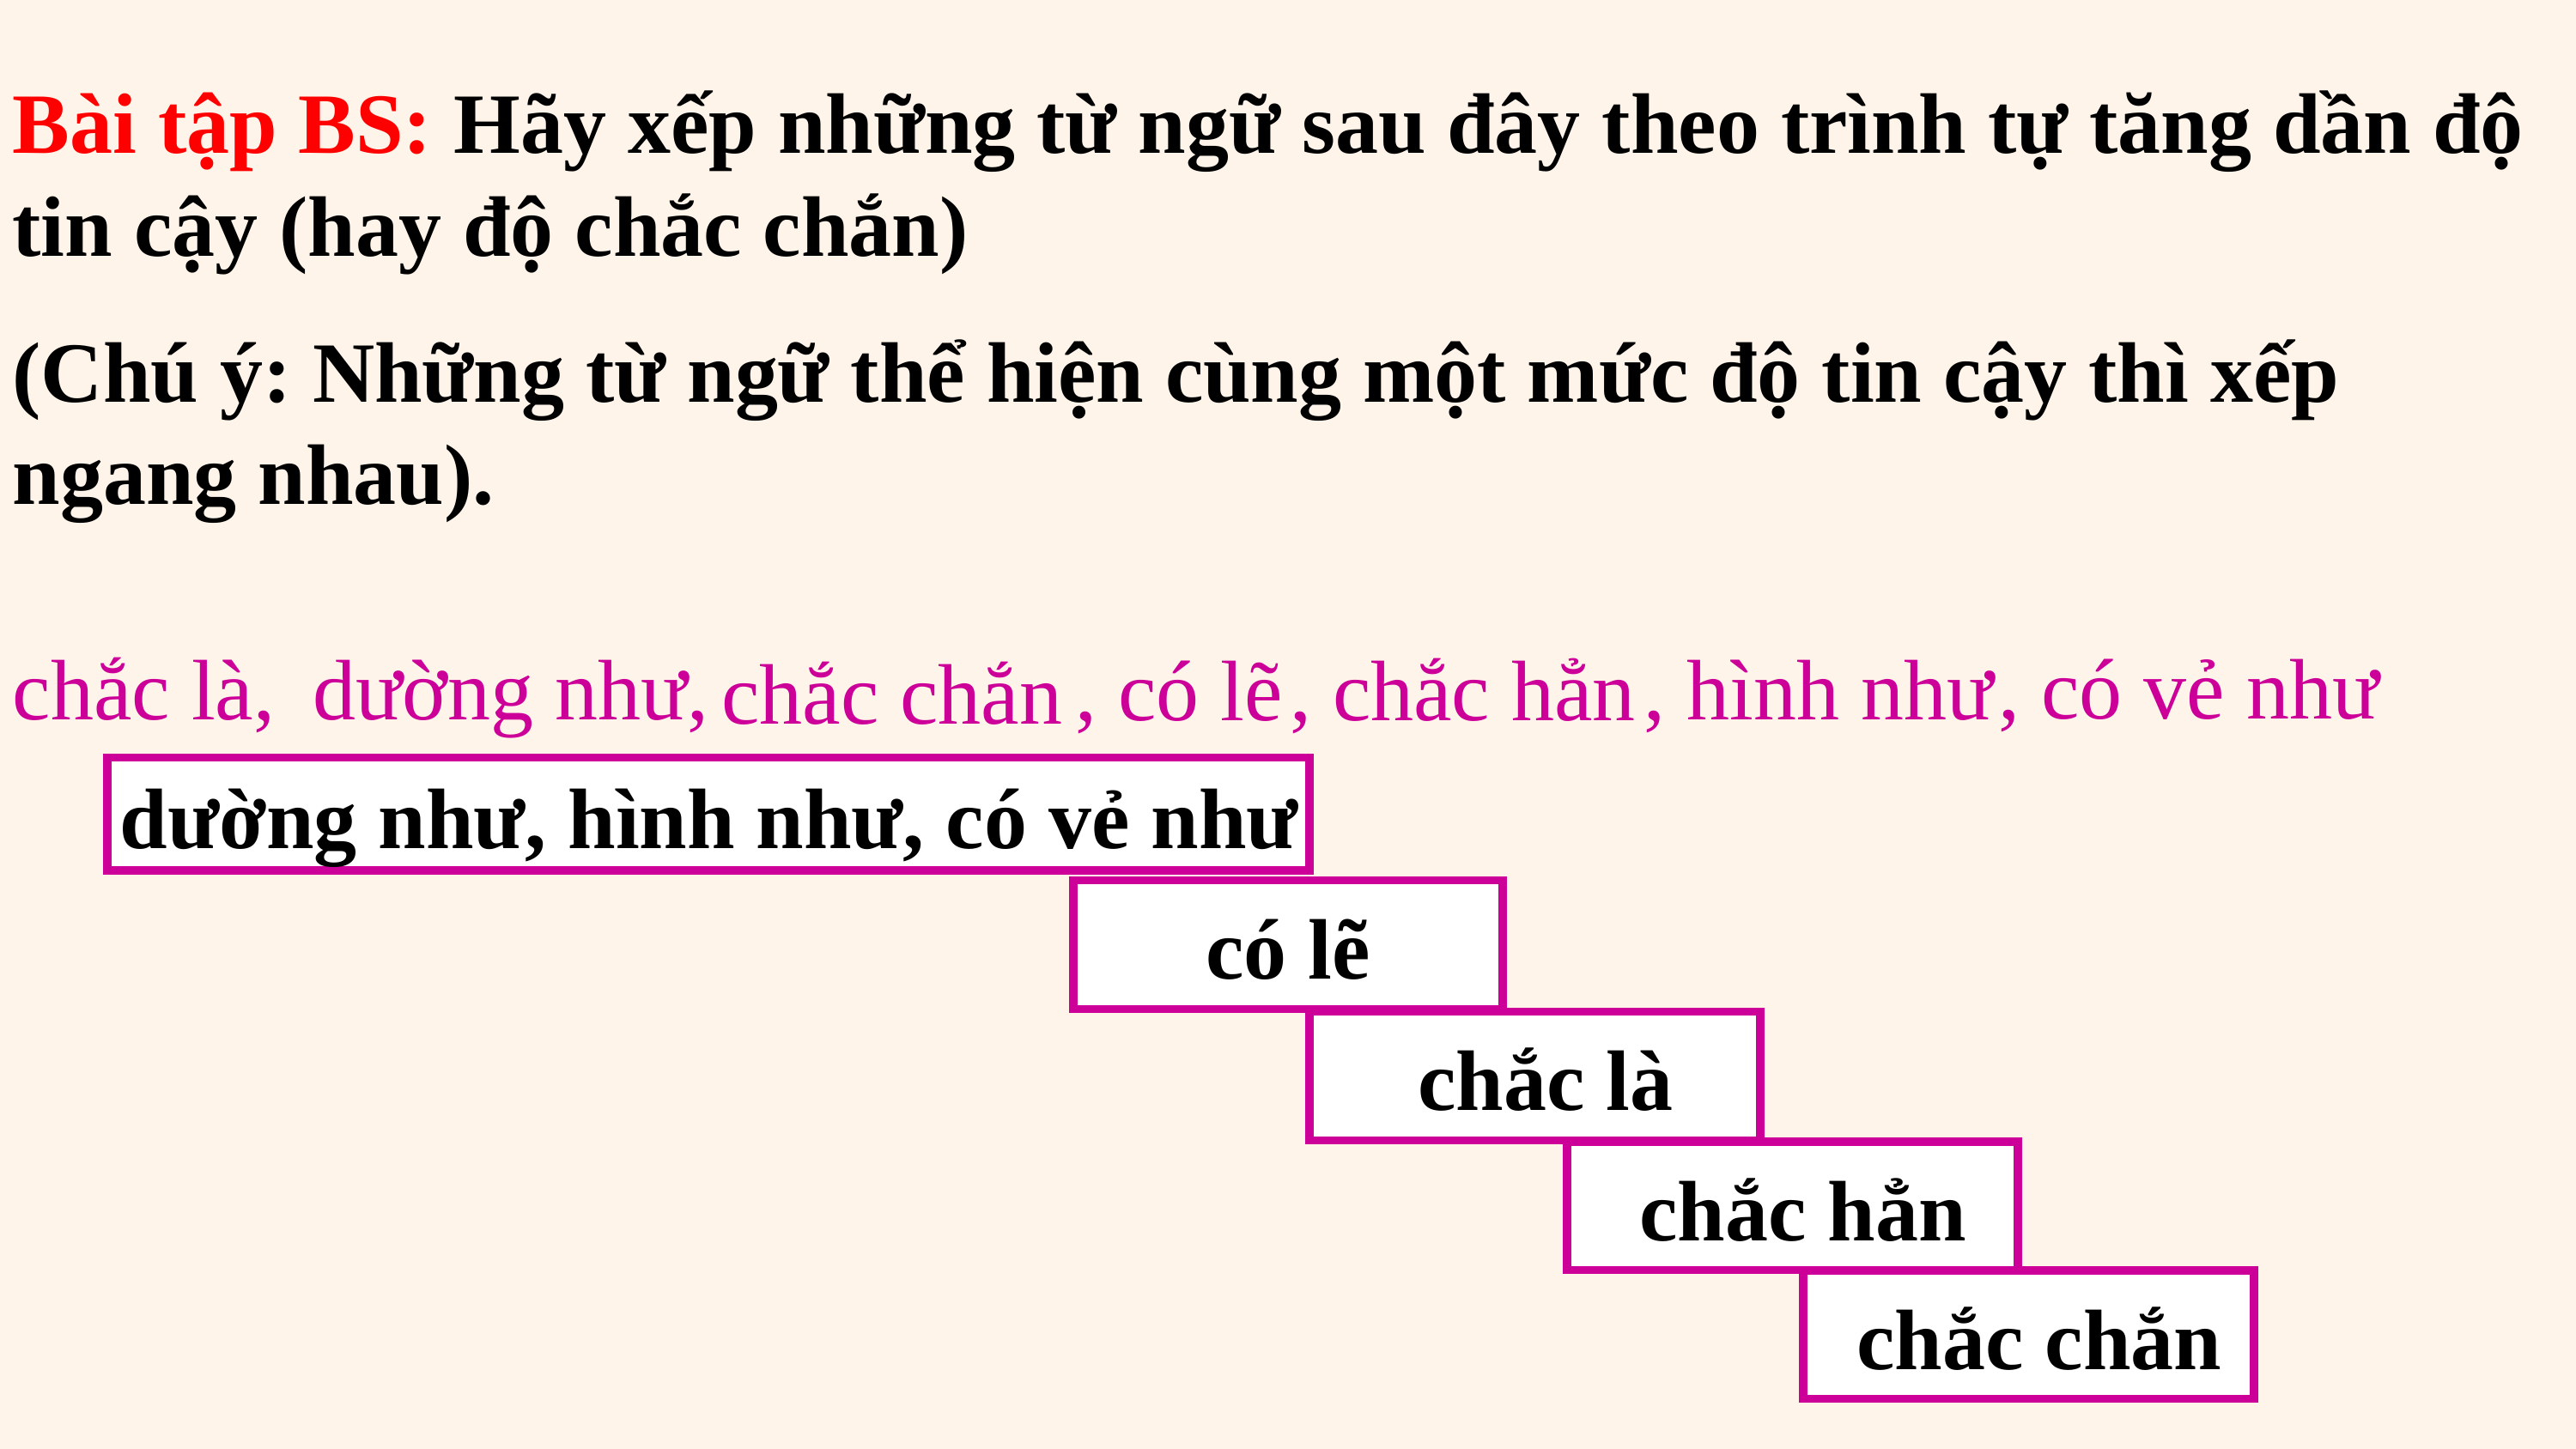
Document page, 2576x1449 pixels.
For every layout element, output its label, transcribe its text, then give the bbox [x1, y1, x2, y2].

text_box chắc chắn [687, 632, 1117, 748]
text_box Bài tập BS: Hãy xếp những từ ngữ sau đây theo trình tự tăng dần độ tin cậy (hay độ chắc chắn) (Chú ý: Những từ ngữ thể hiện cùng một mức độ tin cậy thì xếp ngang nhau). [0, 60, 2576, 529]
text_box , có lẽ [1062, 628, 1277, 745]
text_box , hình như [1610, 627, 1942, 743]
text_box dường như, [278, 627, 773, 743]
text_box có lẽ [1073, 880, 1503, 1009]
text_box chắc chắn [1802, 1270, 2254, 1399]
text_box dường như, hình như, có vẻ như [107, 757, 1309, 870]
text_box , có vẻ như [1942, 627, 2501, 743]
text_box , chắc hẳn [1277, 628, 1750, 745]
text_box chắc là [1309, 1011, 1760, 1141]
text_box chắc hẳn [1566, 1141, 2018, 1270]
text_box chắc là, [0, 627, 278, 743]
